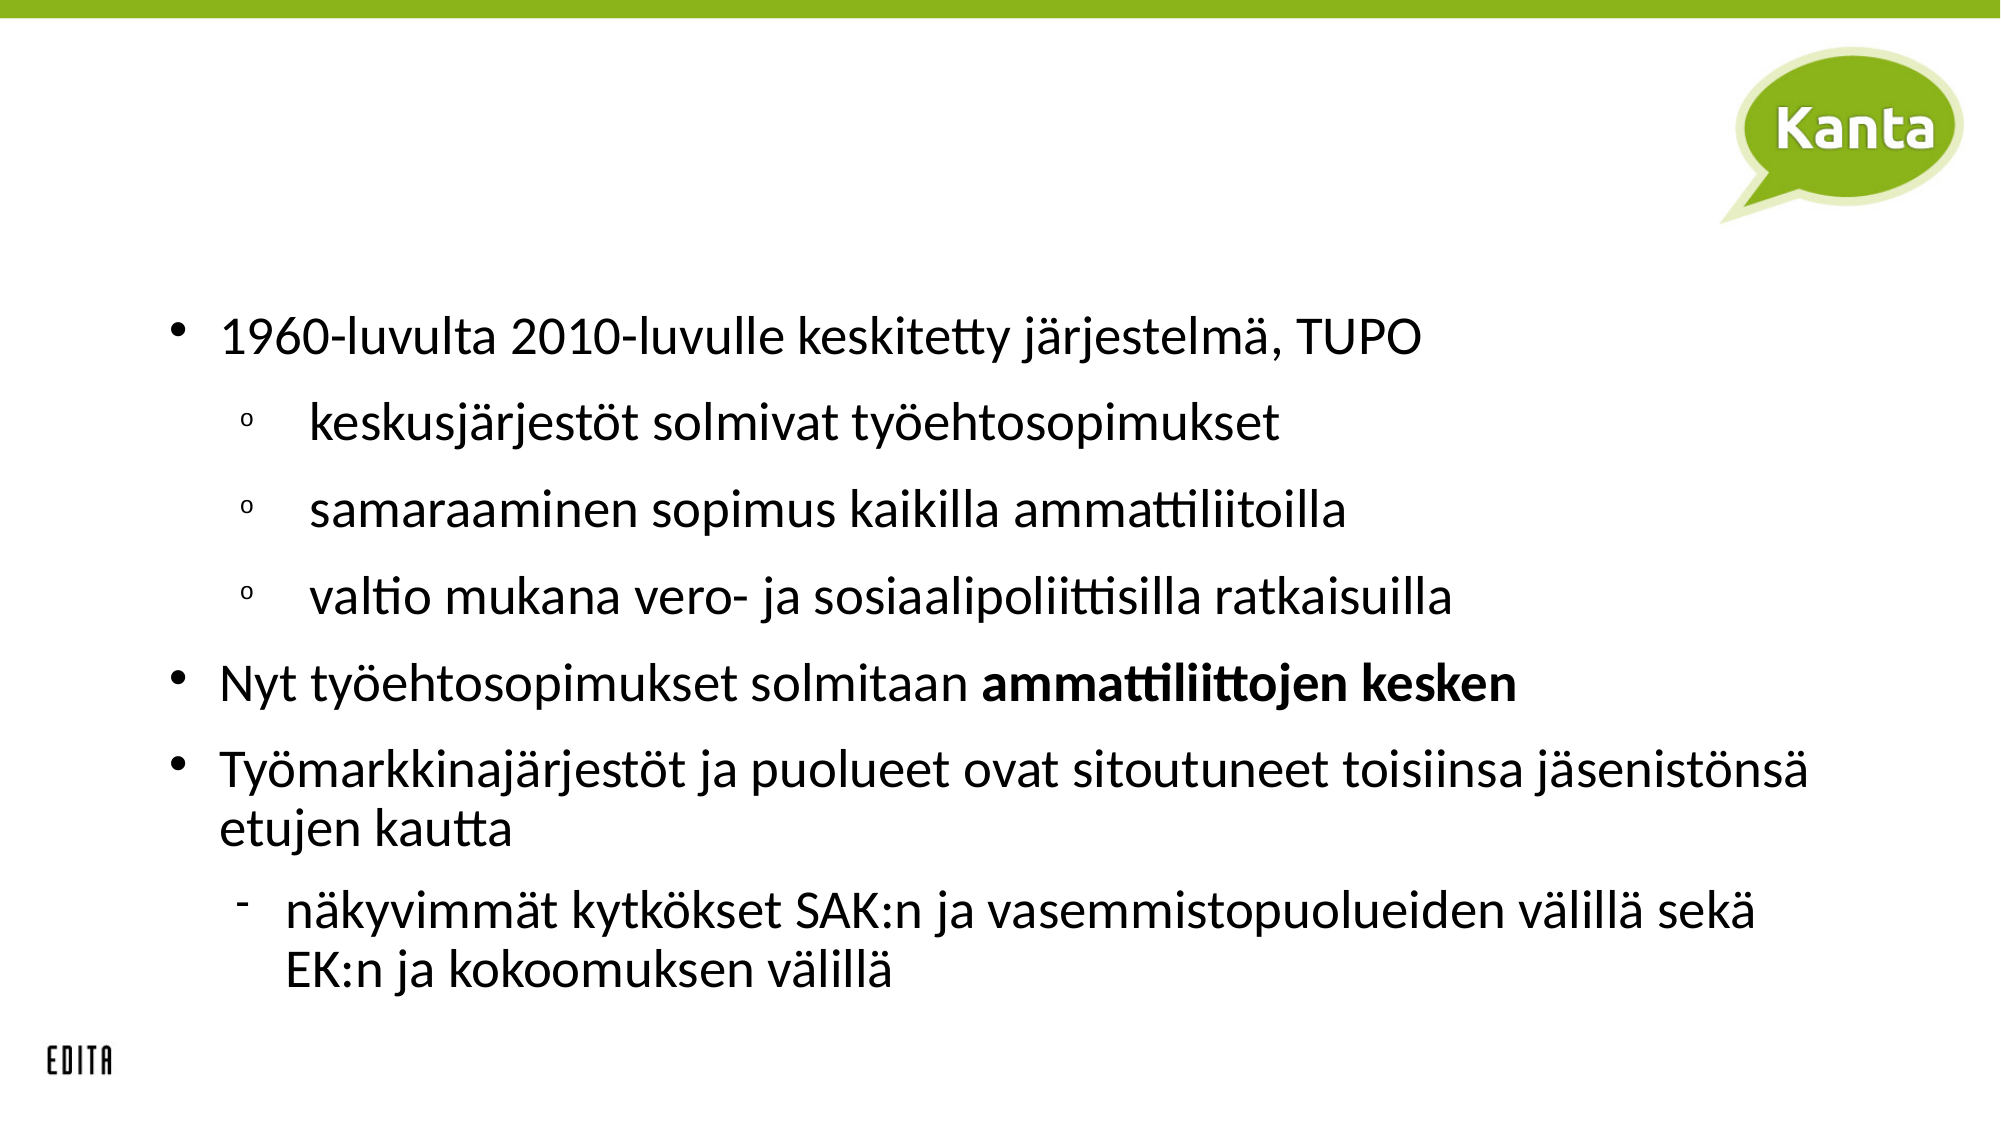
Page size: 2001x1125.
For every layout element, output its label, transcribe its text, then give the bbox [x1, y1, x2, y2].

picture [0, 0, 2001, 1125]
list 1960-luvulta 2010-luvulle keskitetty järjestelmä, TUPO keskusjärjestöt solmivat työehtosopimukset samaraaminen sopimus kaikilla ammattiliitoilla valtio mukana vero- ja sosiaalipoliittisilla ratkaisuilla Nyt työehtosopimukset solmitaan ammattiliittojen kesken Työmarkkinajärjestöt ja puolueet ovat sitoutuneet toisiinsa jäsenistönsä etujen kautta näkyvimmät kytkökset SAK:n ja vasemmistopuolueiden välillä sekä EK:n ja kokoomuksen välillä [137, 299, 1863, 1014]
